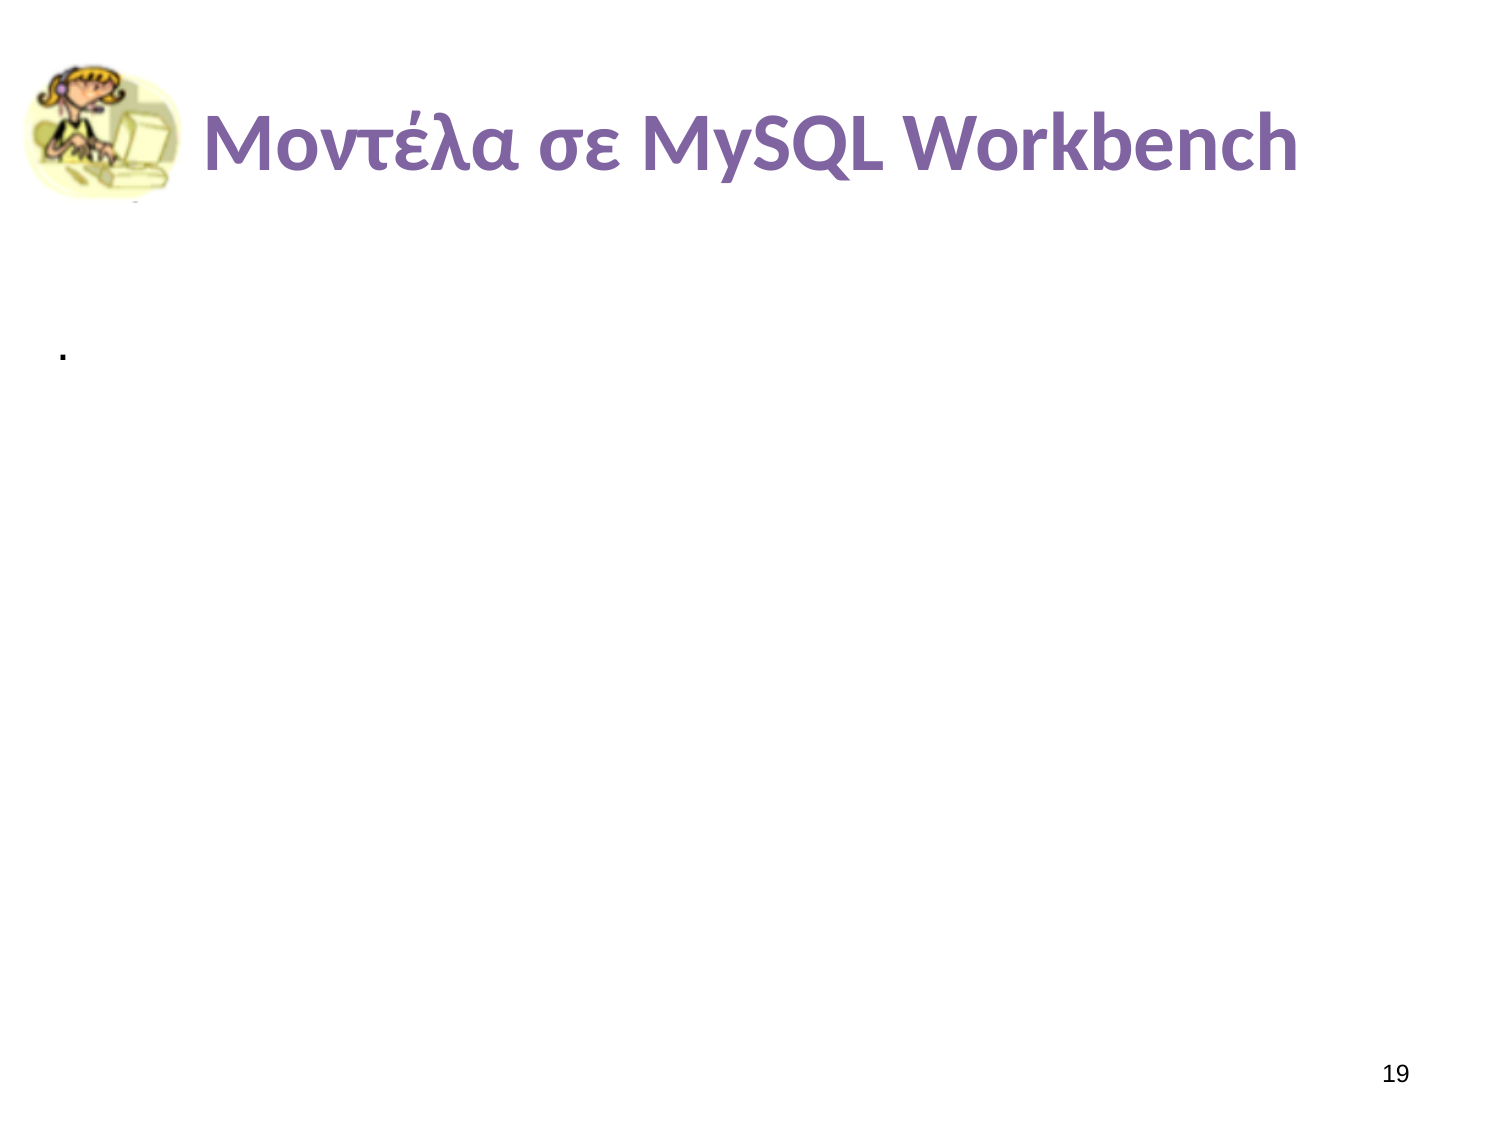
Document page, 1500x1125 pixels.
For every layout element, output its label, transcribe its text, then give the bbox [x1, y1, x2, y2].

title Μοντέλα σε MySQL Workbench [76, 19, 1427, 256]
picture [17, 54, 193, 204]
text_box . [41, 302, 1329, 378]
slide_number 18 [1074, 1042, 1425, 1103]
